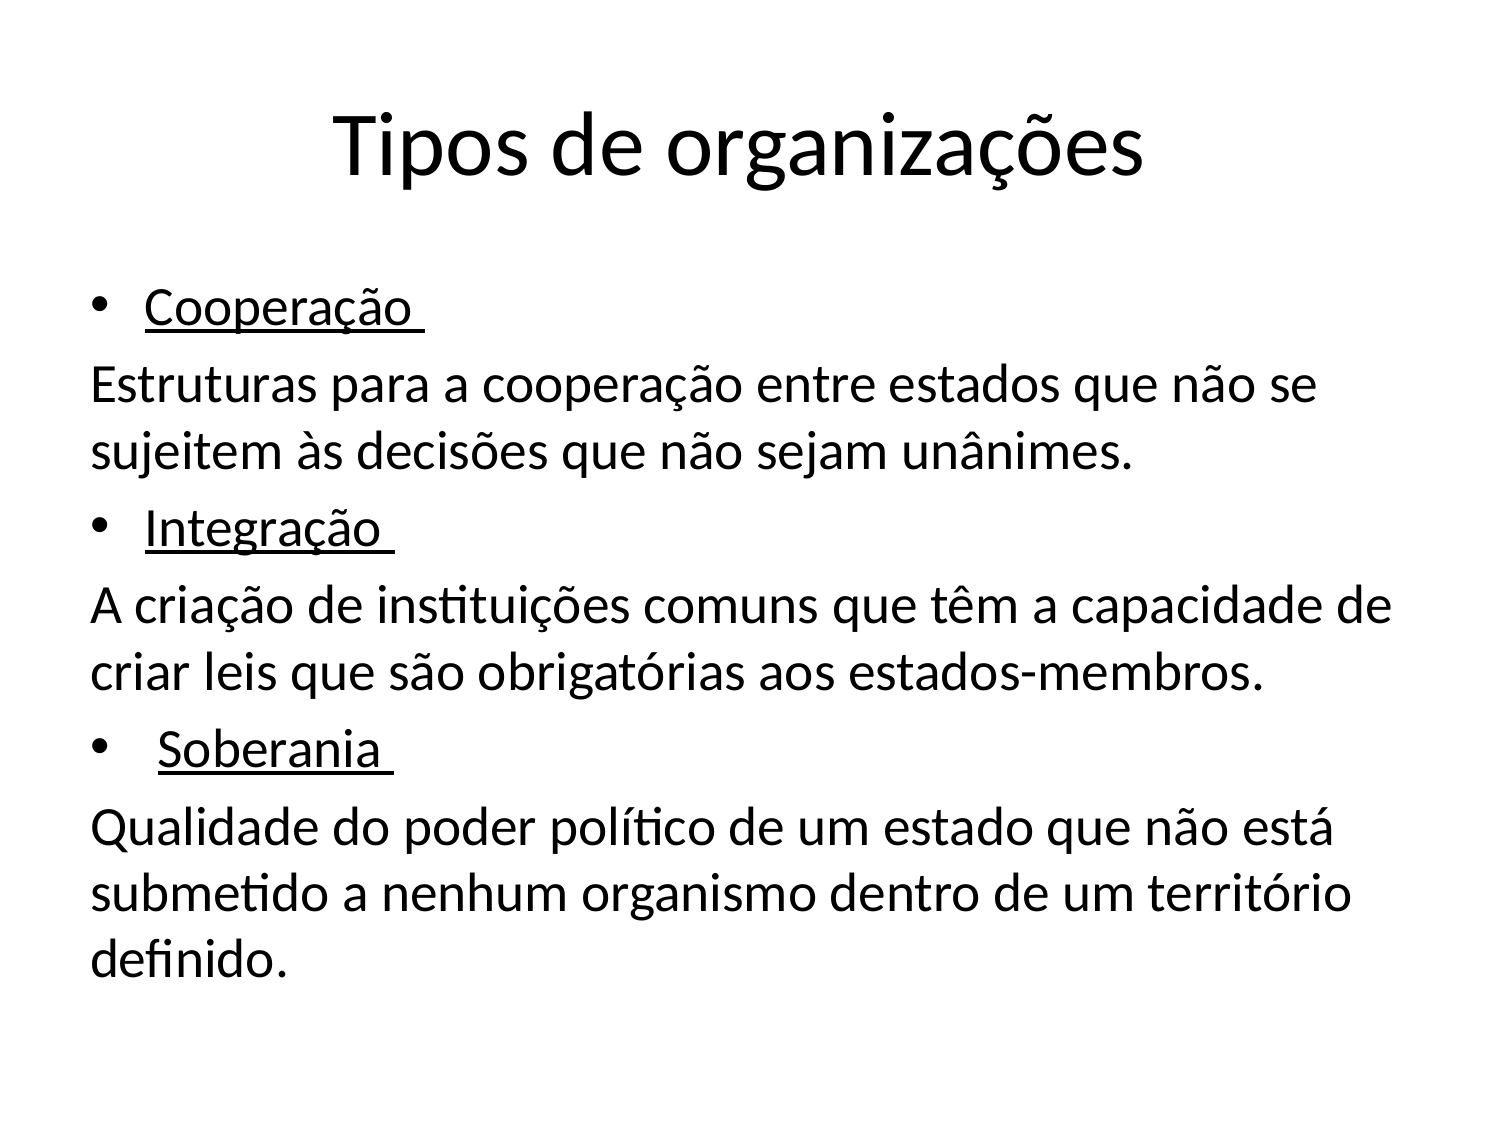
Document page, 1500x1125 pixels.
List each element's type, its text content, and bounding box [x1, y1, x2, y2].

title Tipos de organizações [75, 45, 1425, 233]
list Cooperação Estruturas para a cooperação entre estados que não se sujeitem às decisões que não sejam unânimes. Integração A criação de instituições comuns que têm a capacidade de criar leis que são obrigatórias aos estados-membros. Soberania Qualidade do poder político de um estado que não está submetido a nenhum organismo dentro de um território definido. [75, 262, 1425, 1005]
